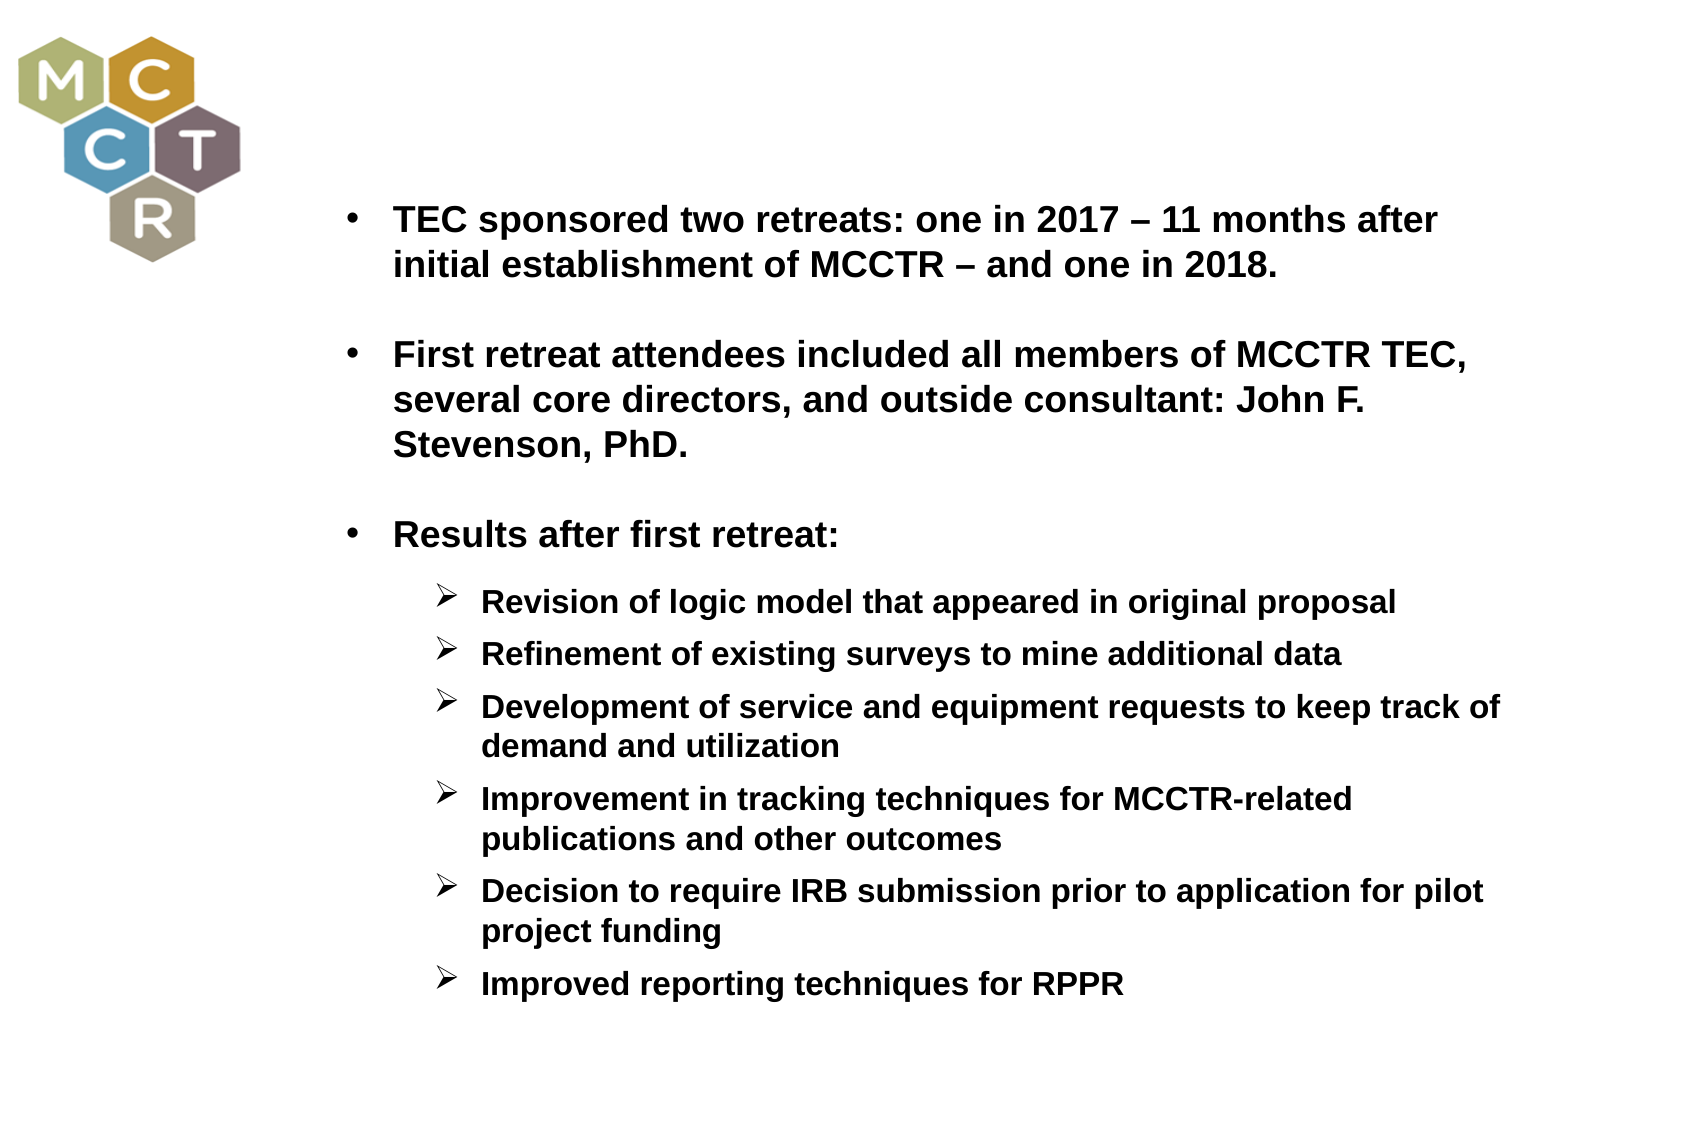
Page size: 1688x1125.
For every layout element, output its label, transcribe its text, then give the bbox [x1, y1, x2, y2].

picture [18, 36, 244, 263]
text_box TEC sponsored two retreats: one in 2017 – 11 months after initial establishment of MCCTR – and one in 2018. First retreat attendees included all members of MCCTR TEC, several core directors, and outside consultant: John F. Stevenson, PhD. Results after first retreat: Revision of logic model that appeared in original proposal Refinement of existing surveys to mine additional data Development of service and equipment requests to keep track of demand and utilization Improvement in tracking techniques for MCCTR-related publications and other outcomes Decision to require IRB submission prior to application for pilot project funding Improved reporting techniques for RPPR [331, 187, 1544, 1112]
